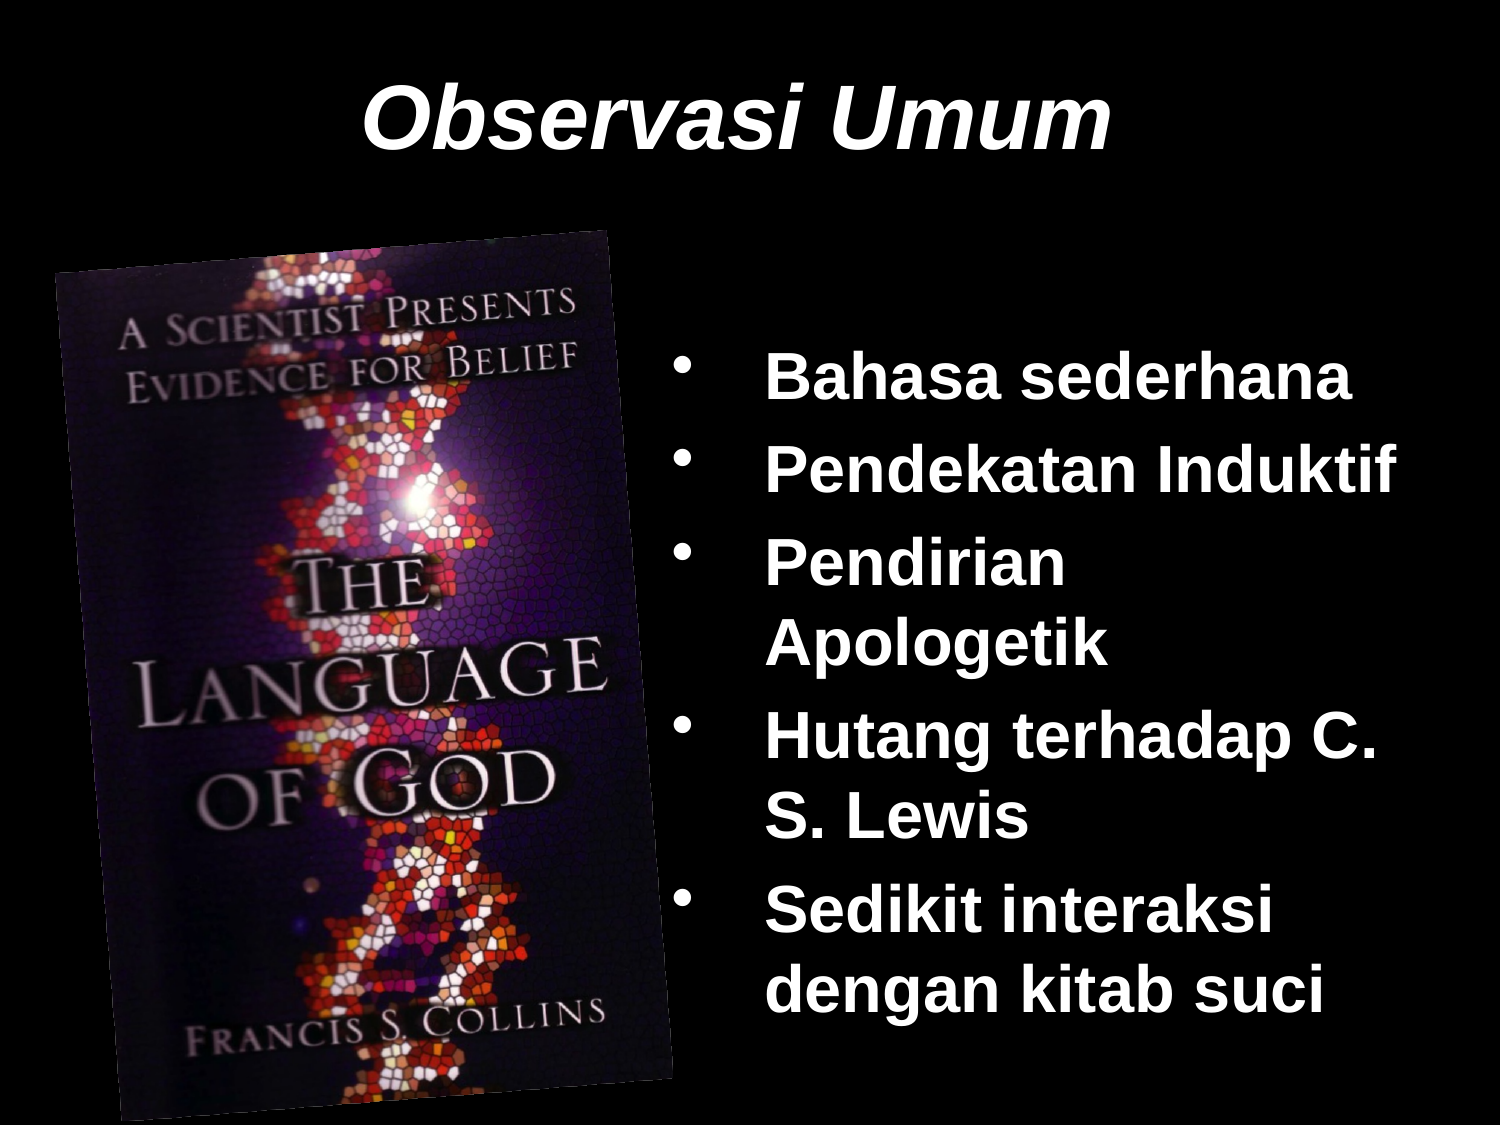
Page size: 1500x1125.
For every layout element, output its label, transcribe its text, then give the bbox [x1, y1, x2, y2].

picture [55, 231, 673, 1121]
subtitle Bahasa sederhana Pendekatan Induktif Pendirian Apologetik Hutang terhadap C. S. Lewis Sedikit interaksi dengan kitab suci [656, 324, 1438, 1125]
title Observasi Umum [0, 19, 1475, 207]
